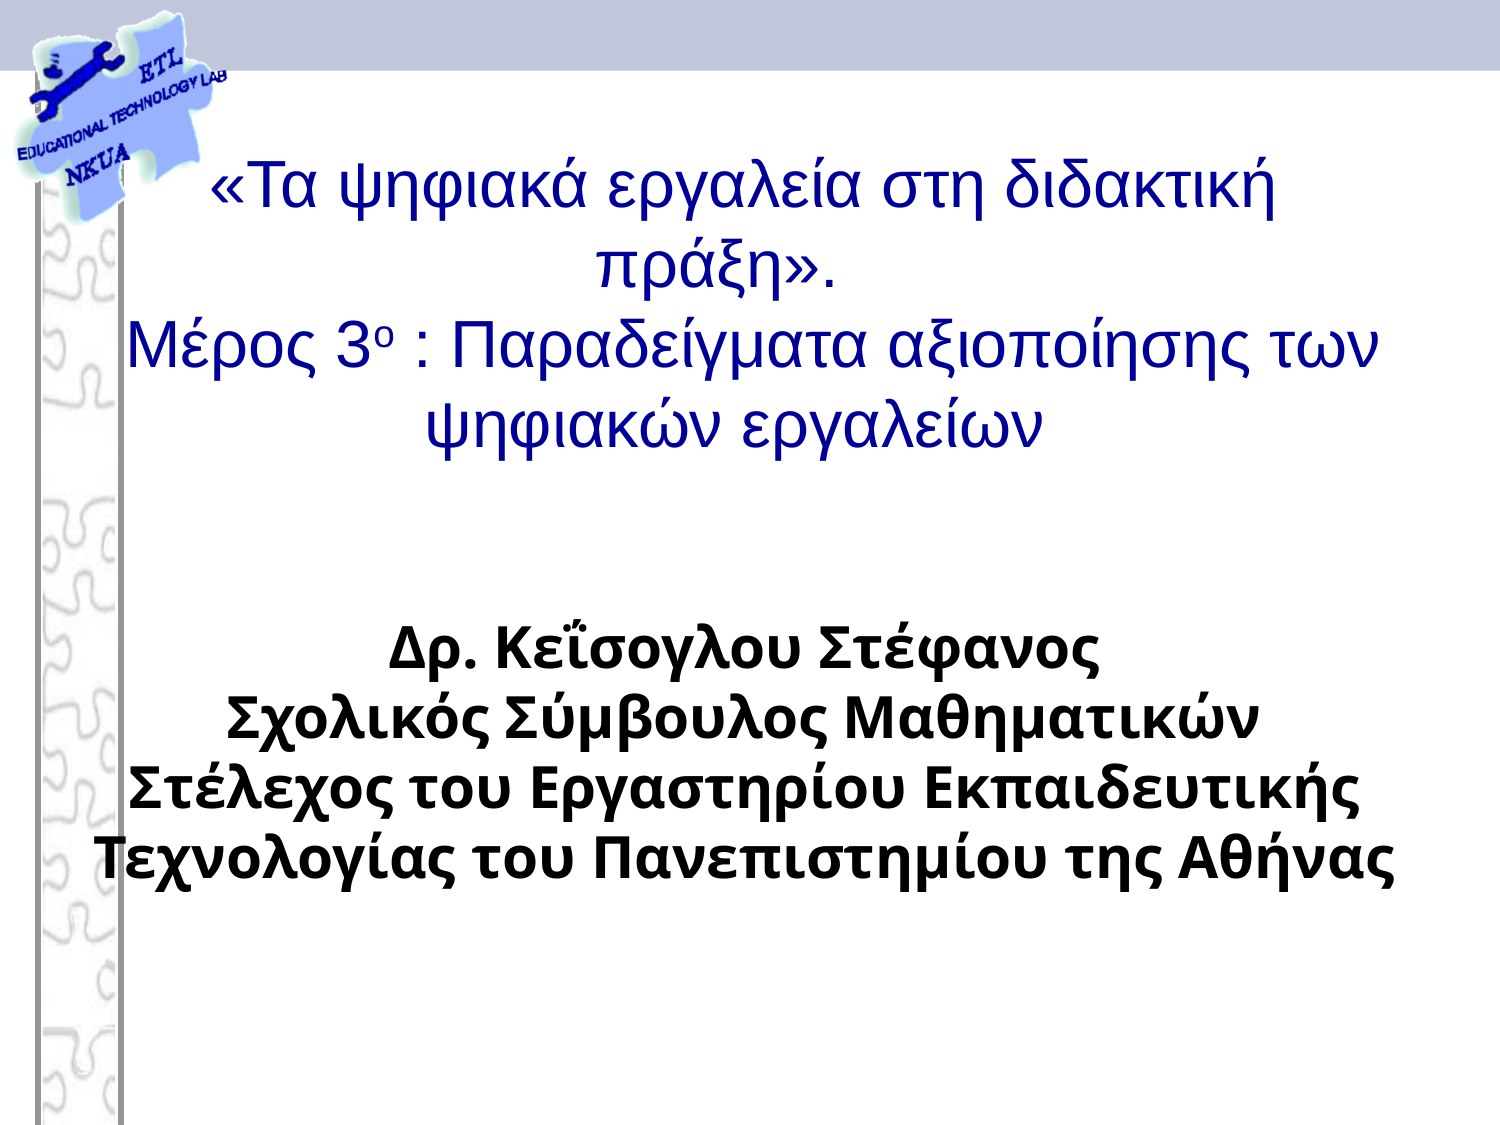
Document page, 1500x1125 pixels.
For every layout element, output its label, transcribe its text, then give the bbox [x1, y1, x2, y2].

picture [0, 0, 251, 1125]
title «Τα ψηφιακά εργαλεία στη διδακτική πράξη». Μέρος 3ο : Παραδείγματα αξιοποίησης των ψηφιακών εργαλείων Δρ. Κεΐσογλου Στέφανος Σχολικός Σύμβουλος Μαθηματικών Στέλεχος του Εργαστηρίου Εκπαιδευτικής Τεχνολογίας του Πανεπιστημίου της Αθήνας [76, 184, 1412, 918]
